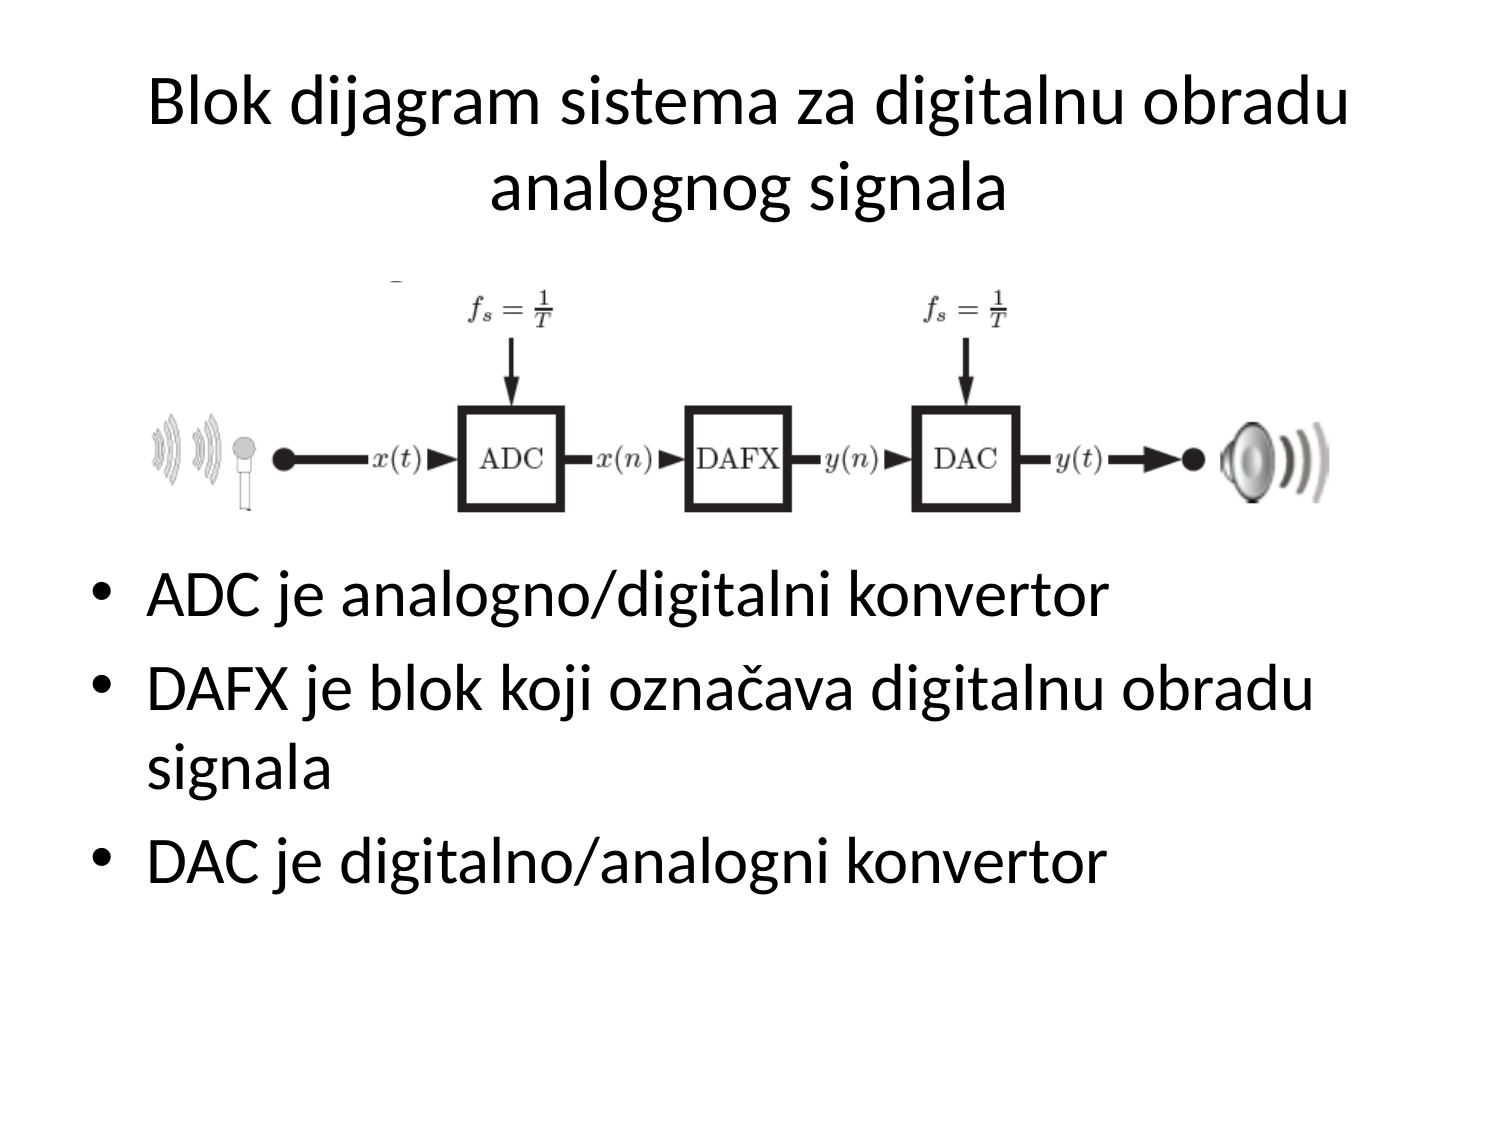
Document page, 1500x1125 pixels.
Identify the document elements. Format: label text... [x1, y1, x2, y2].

list ADC je analogno/digitalni konvertor DAFX je blok koji označava digitalnu obradu signala DAC je digitalno/analogni konvertor [75, 262, 1425, 1005]
picture [140, 280, 1339, 528]
title Blok dijagram sistema za digitalnu obradu analognog signala [75, 45, 1425, 233]
